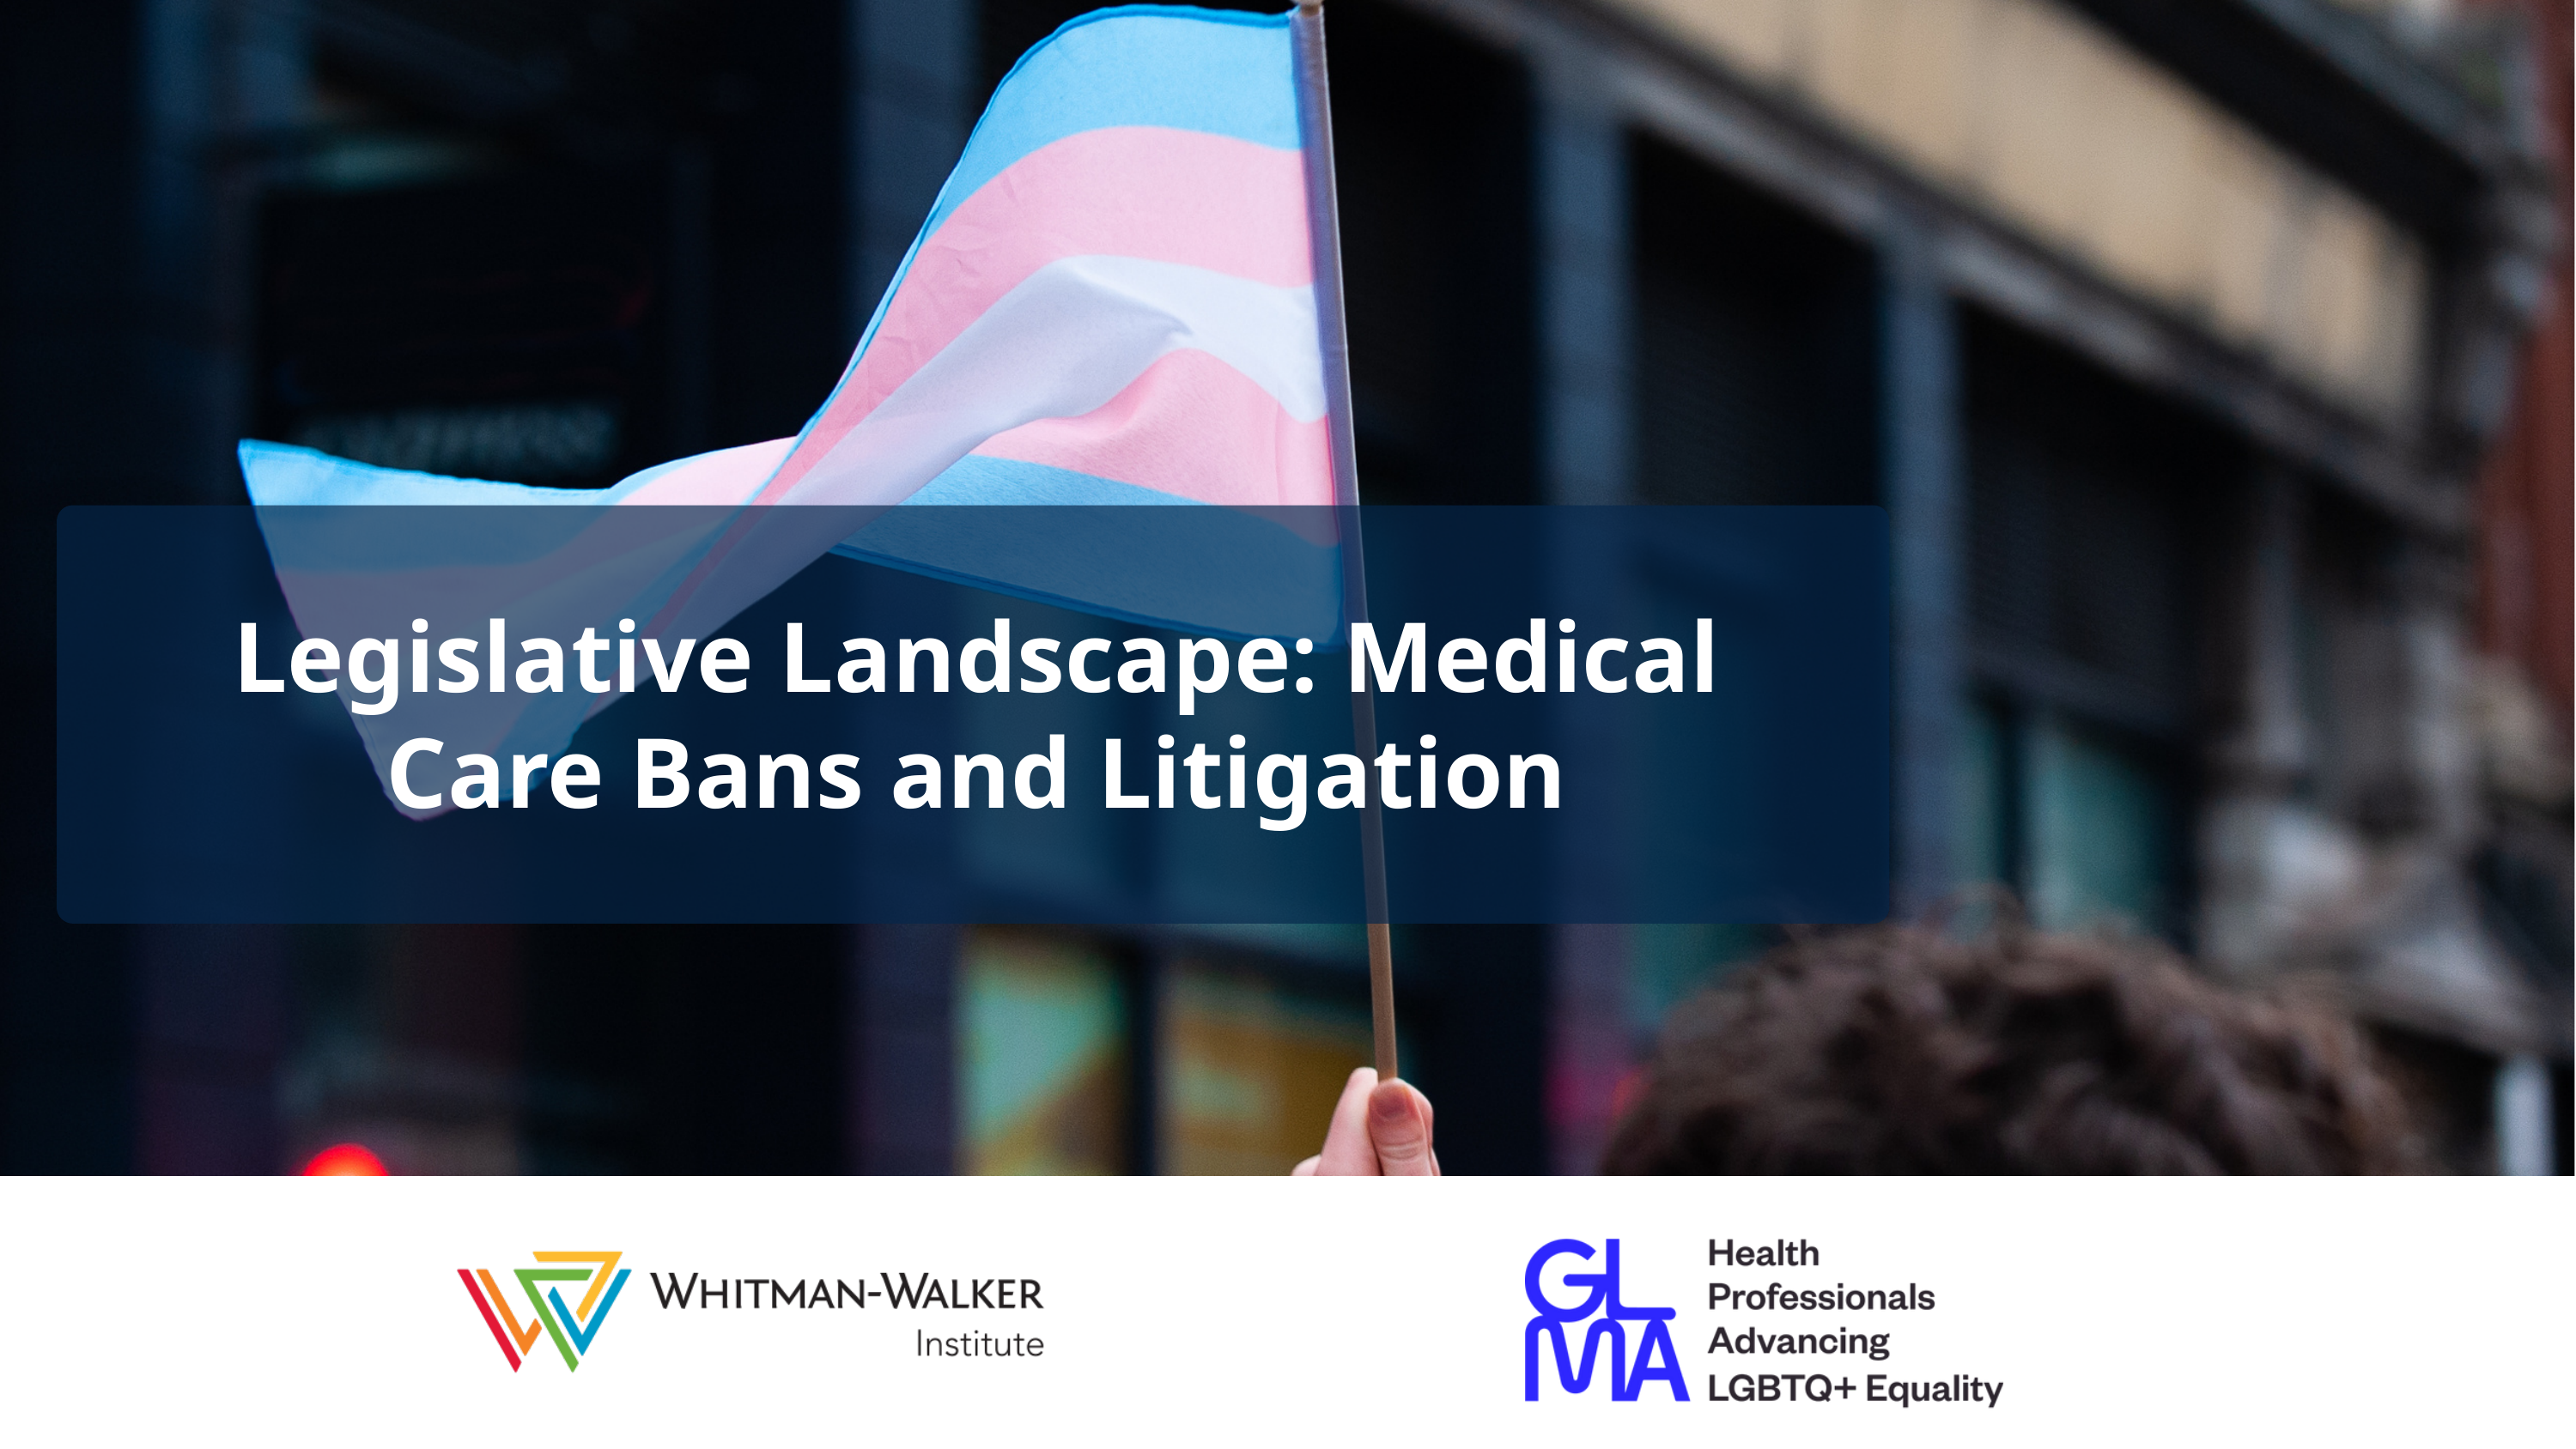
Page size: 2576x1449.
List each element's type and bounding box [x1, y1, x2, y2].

text_box [56, 505, 1890, 925]
text_box [0, 0, 2575, 1176]
text_box [437, 1228, 1066, 1394]
text_box [1525, 1228, 2004, 1410]
